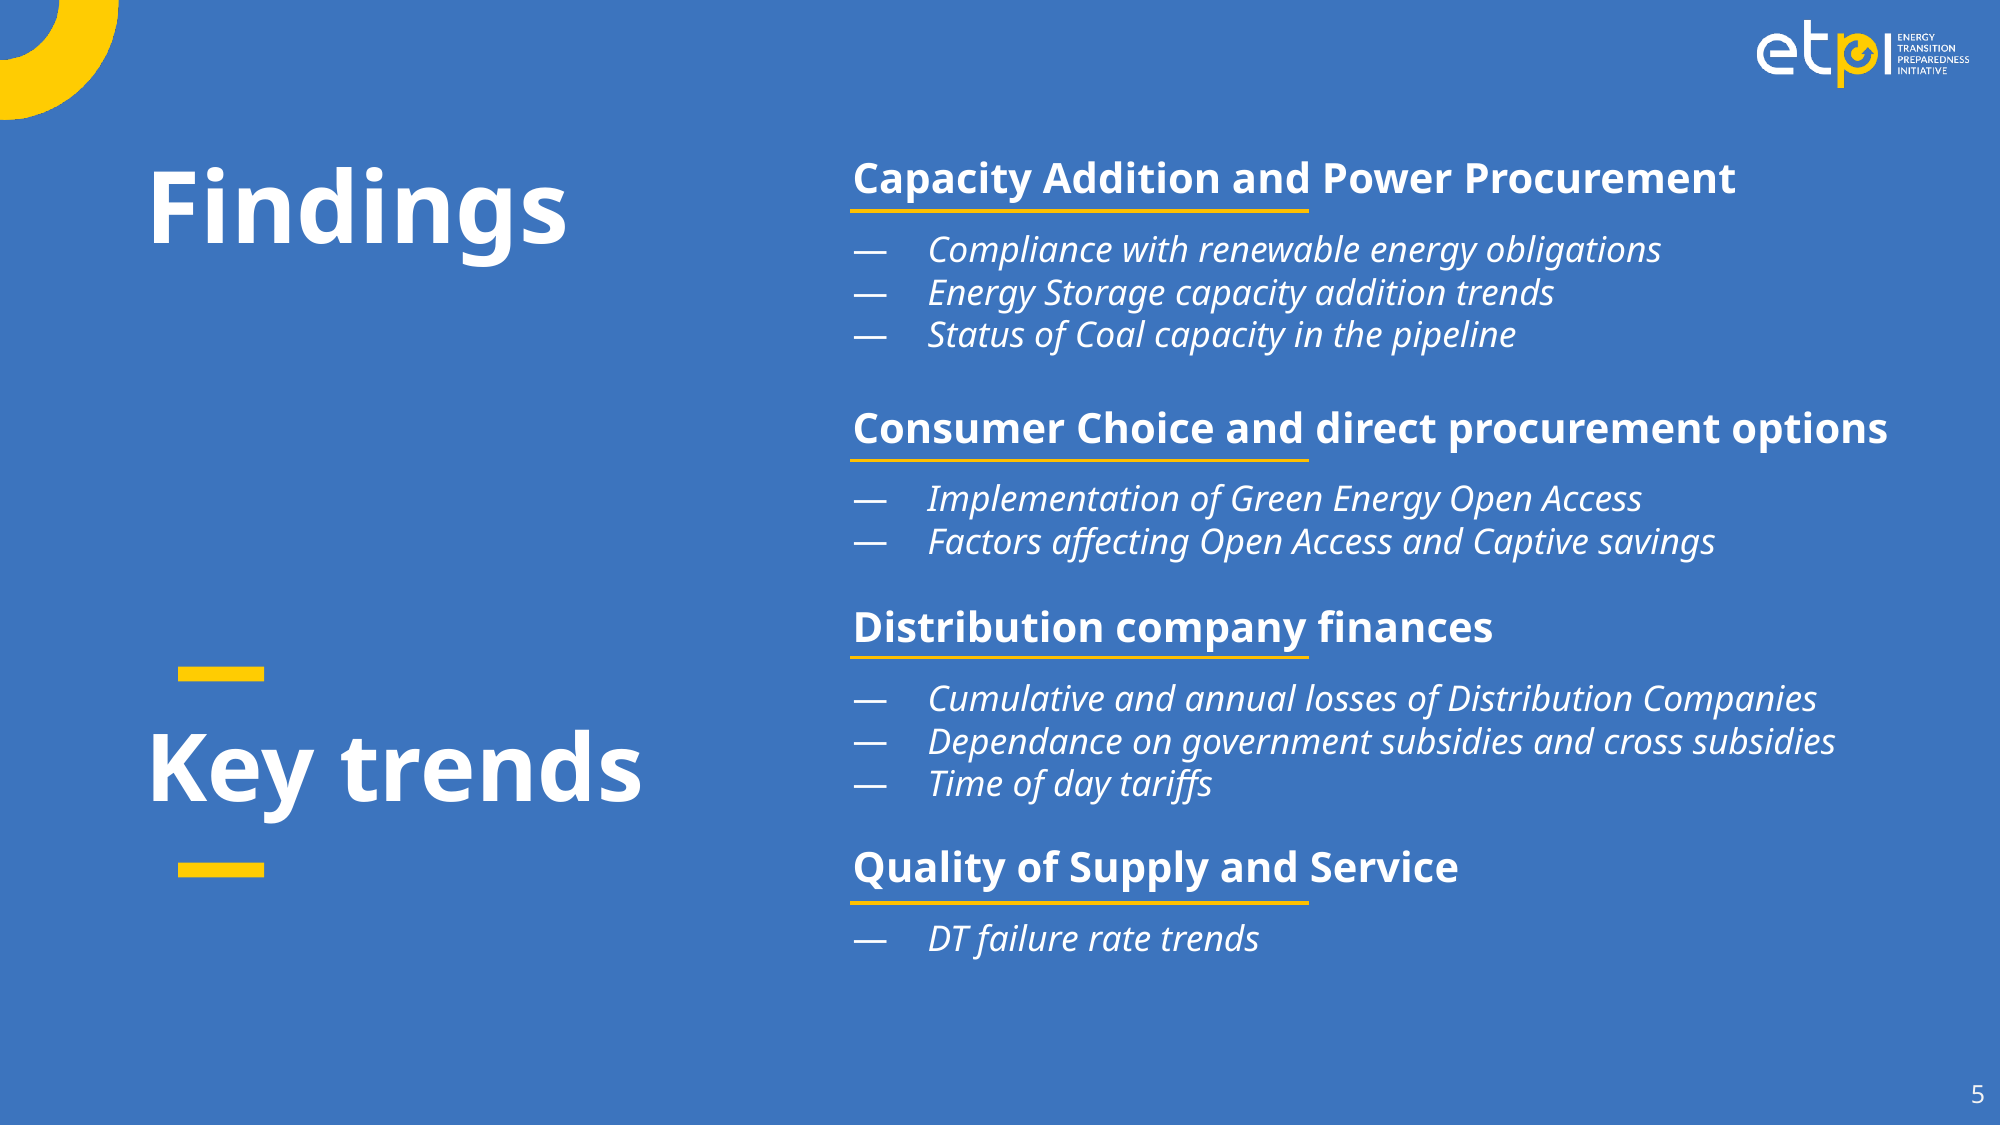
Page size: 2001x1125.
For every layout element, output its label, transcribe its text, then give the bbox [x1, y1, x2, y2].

text_box Distribution company finances Cumulative and annual losses of Distribution Companies Dependance on government subsidies and cross subsidies Time of day tariffs [837, 593, 1963, 812]
picture [1736, 0, 1989, 108]
text_box Capacity Addition and Power Procurement Compliance with renewable energy obligations Energy Storage capacity addition trends Status of Coal capacity in the pipeline [837, 144, 1963, 363]
text_box Key trends [145, 707, 884, 821]
text_box Consumer Choice and direct procurement options Implementation of Green Energy Open Access Factors affecting Open Access and Captive savings [837, 394, 1963, 569]
text_box [178, 862, 265, 878]
slide_number 5 [1550, 1065, 2000, 1125]
text_box Quality of Supply and Service DT failure rate trends [837, 833, 1963, 967]
picture [0, 0, 119, 120]
text_box Findings [145, 157, 802, 264]
